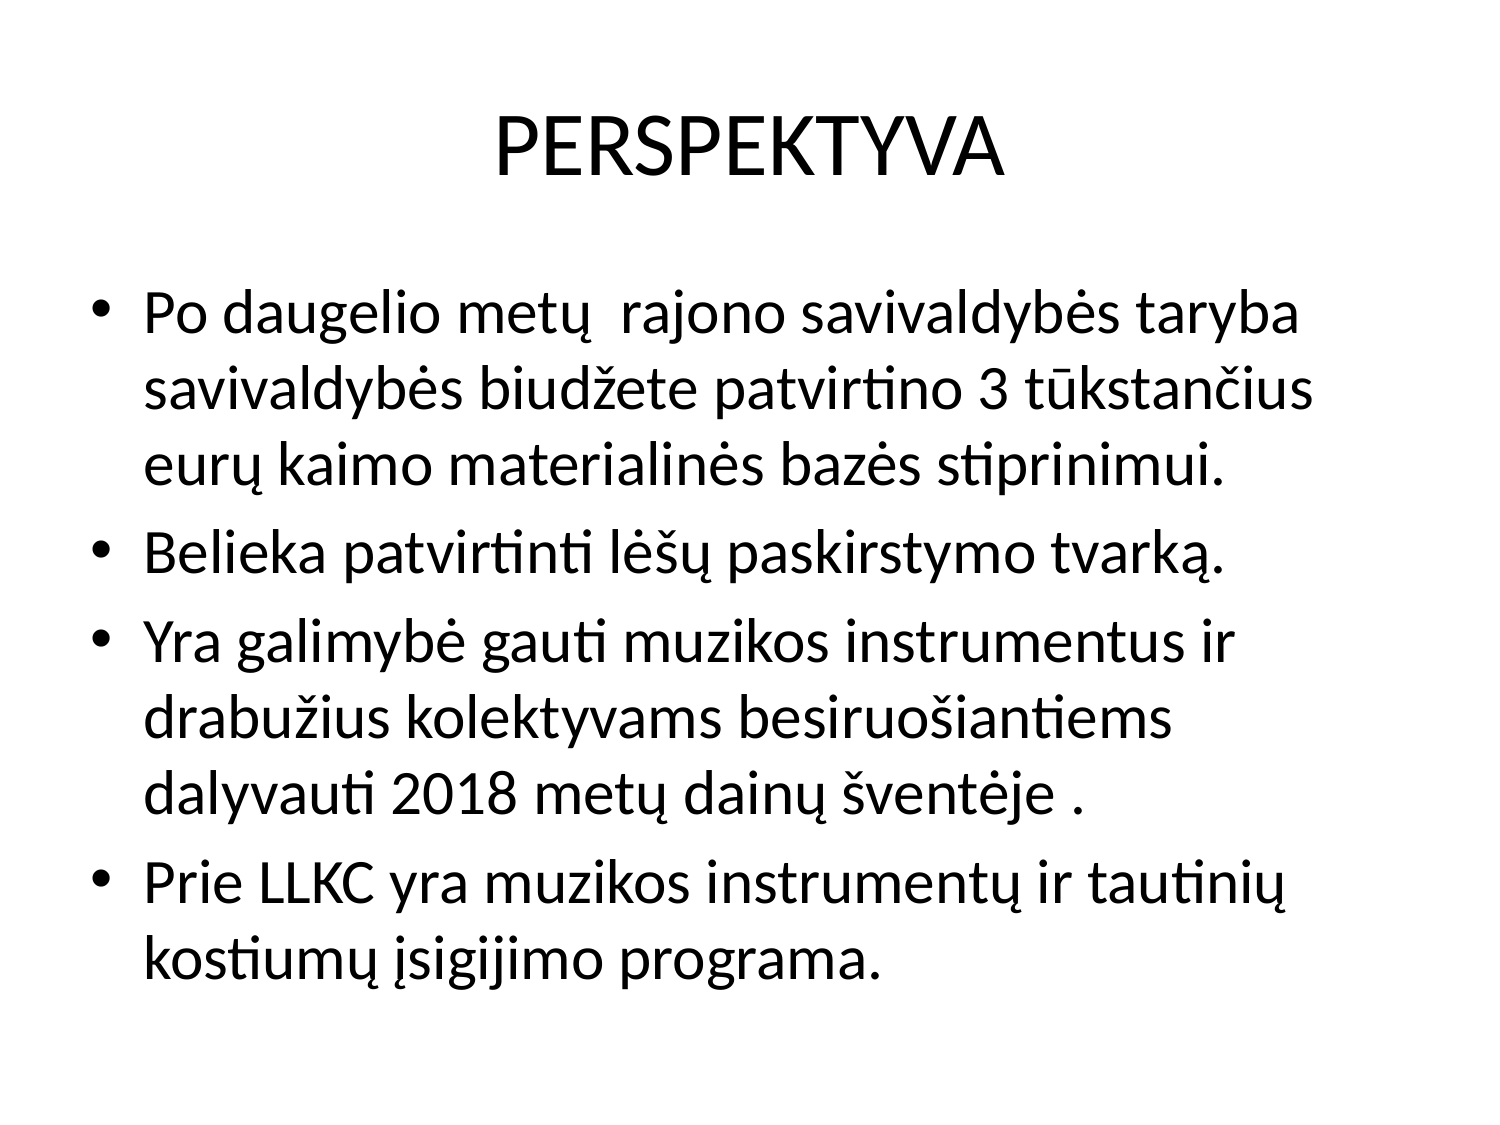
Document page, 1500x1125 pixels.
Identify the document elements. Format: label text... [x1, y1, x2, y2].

list Po daugelio metų rajono savivaldybės taryba savivaldybės biudžete patvirtino 3 tūkstančius eurų kaimo materialinės bazės stiprinimui. Belieka patvirtinti lėšų paskirstymo tvarką. Yra galimybė gauti muzikos instrumentus ir drabužius kolektyvams besiruošiantiems dalyvauti 2018 metų dainų šventėje . Prie LLKC yra muzikos instrumentų ir tautinių kostiumų įsigijimo programa. [75, 262, 1425, 1005]
title PERSPEKTYVA [75, 45, 1425, 233]
